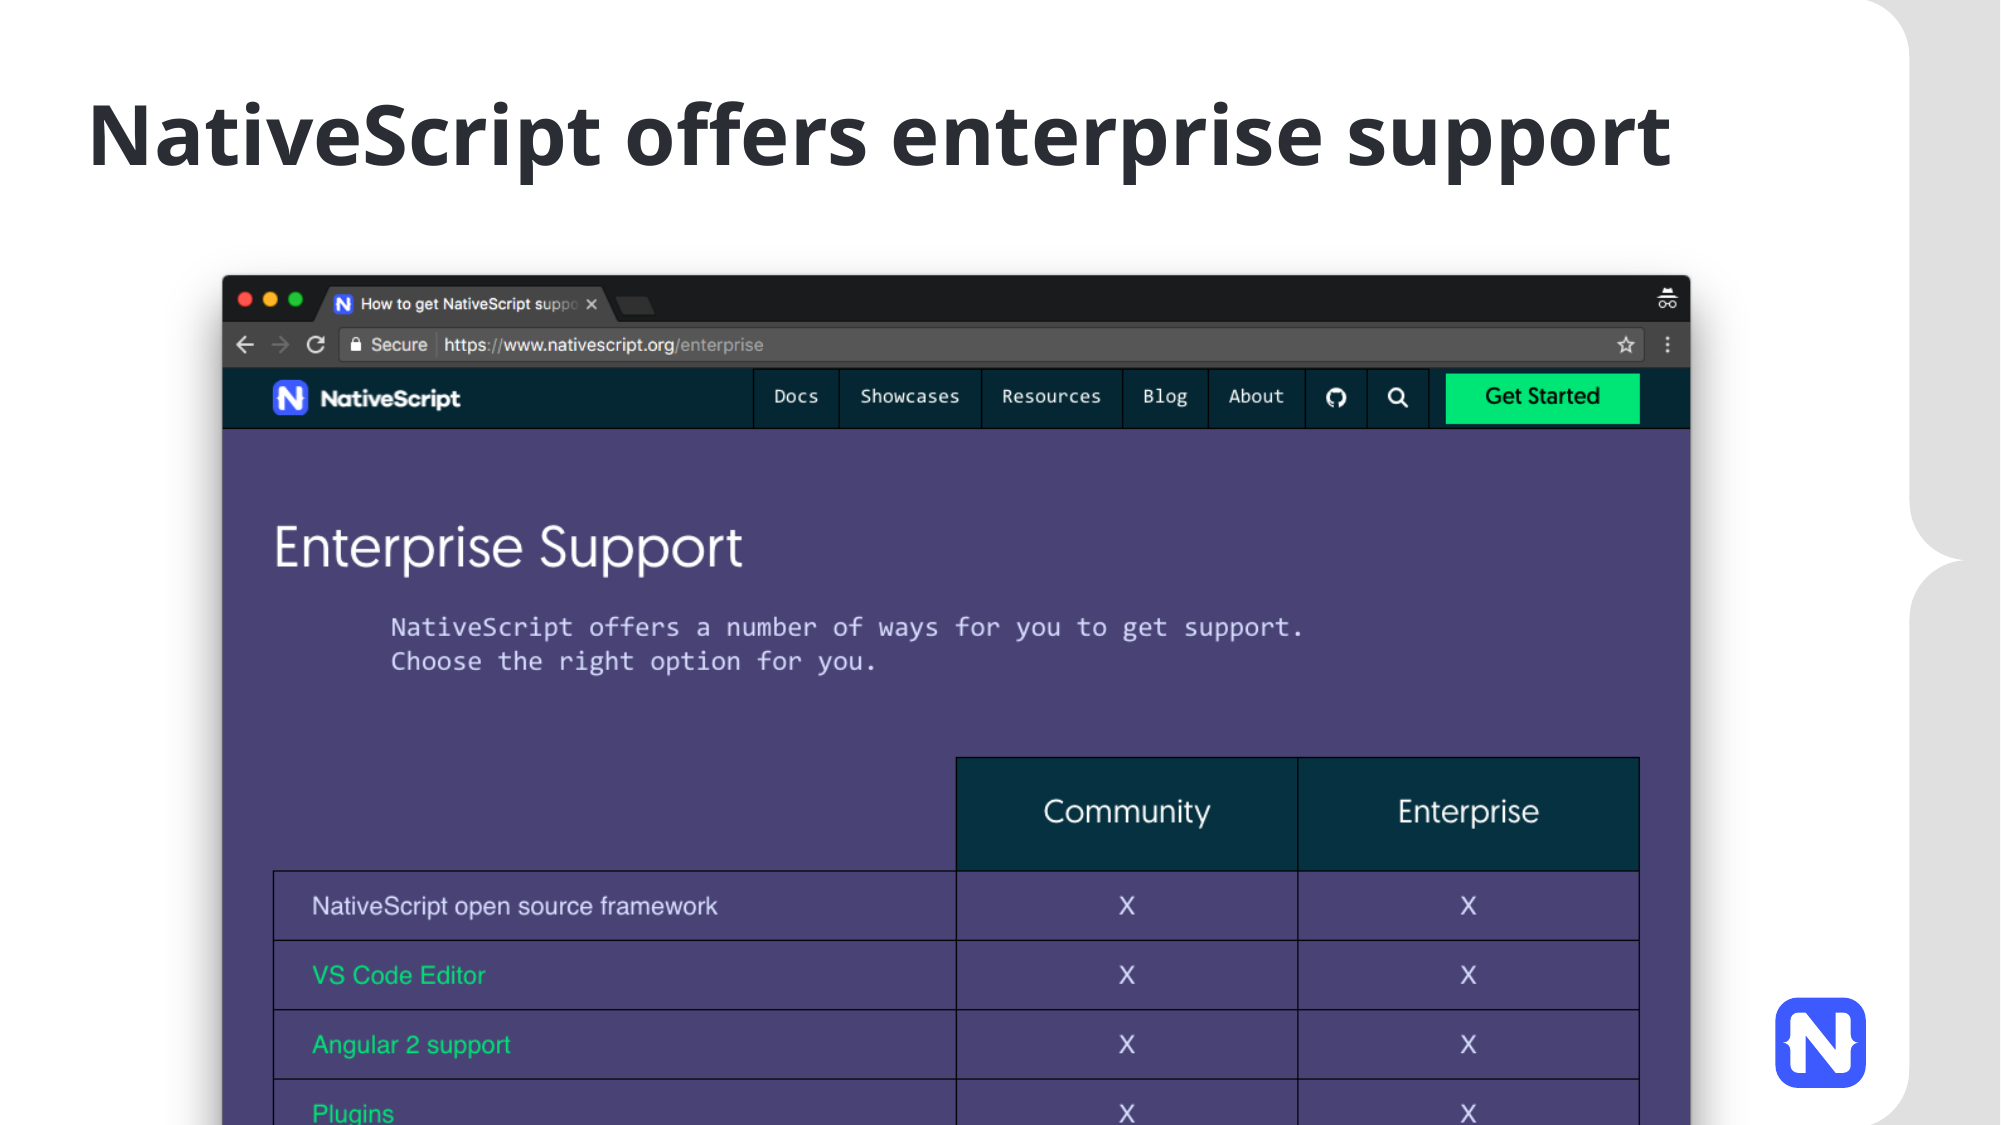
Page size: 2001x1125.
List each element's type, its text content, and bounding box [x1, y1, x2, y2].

text_box NativeScript offers enterprise support [71, 85, 1932, 176]
picture [151, 235, 1761, 1125]
